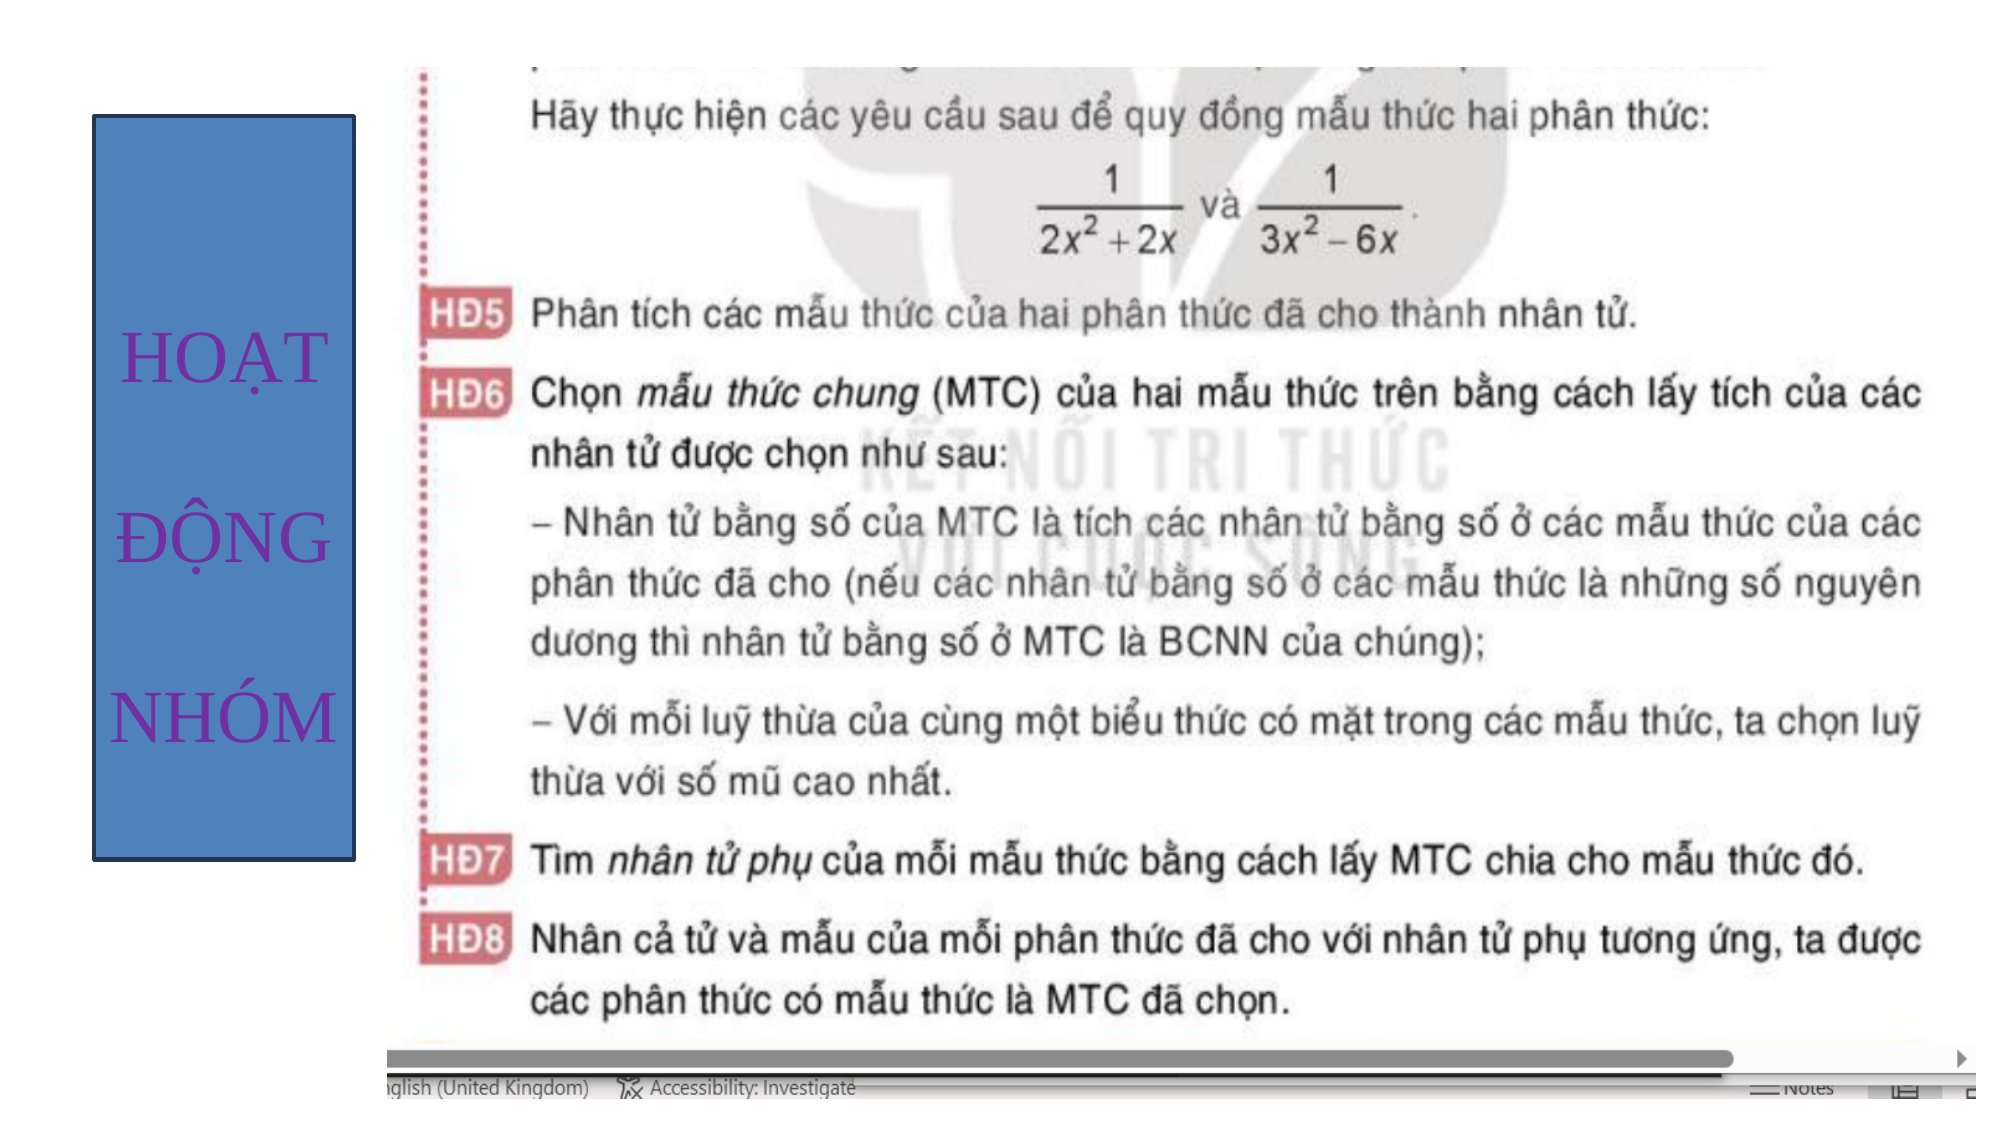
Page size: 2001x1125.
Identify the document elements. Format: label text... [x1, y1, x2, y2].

picture [387, 67, 1976, 1100]
text_box HOẠT ĐỘNG NHÓM [92, 114, 356, 862]
